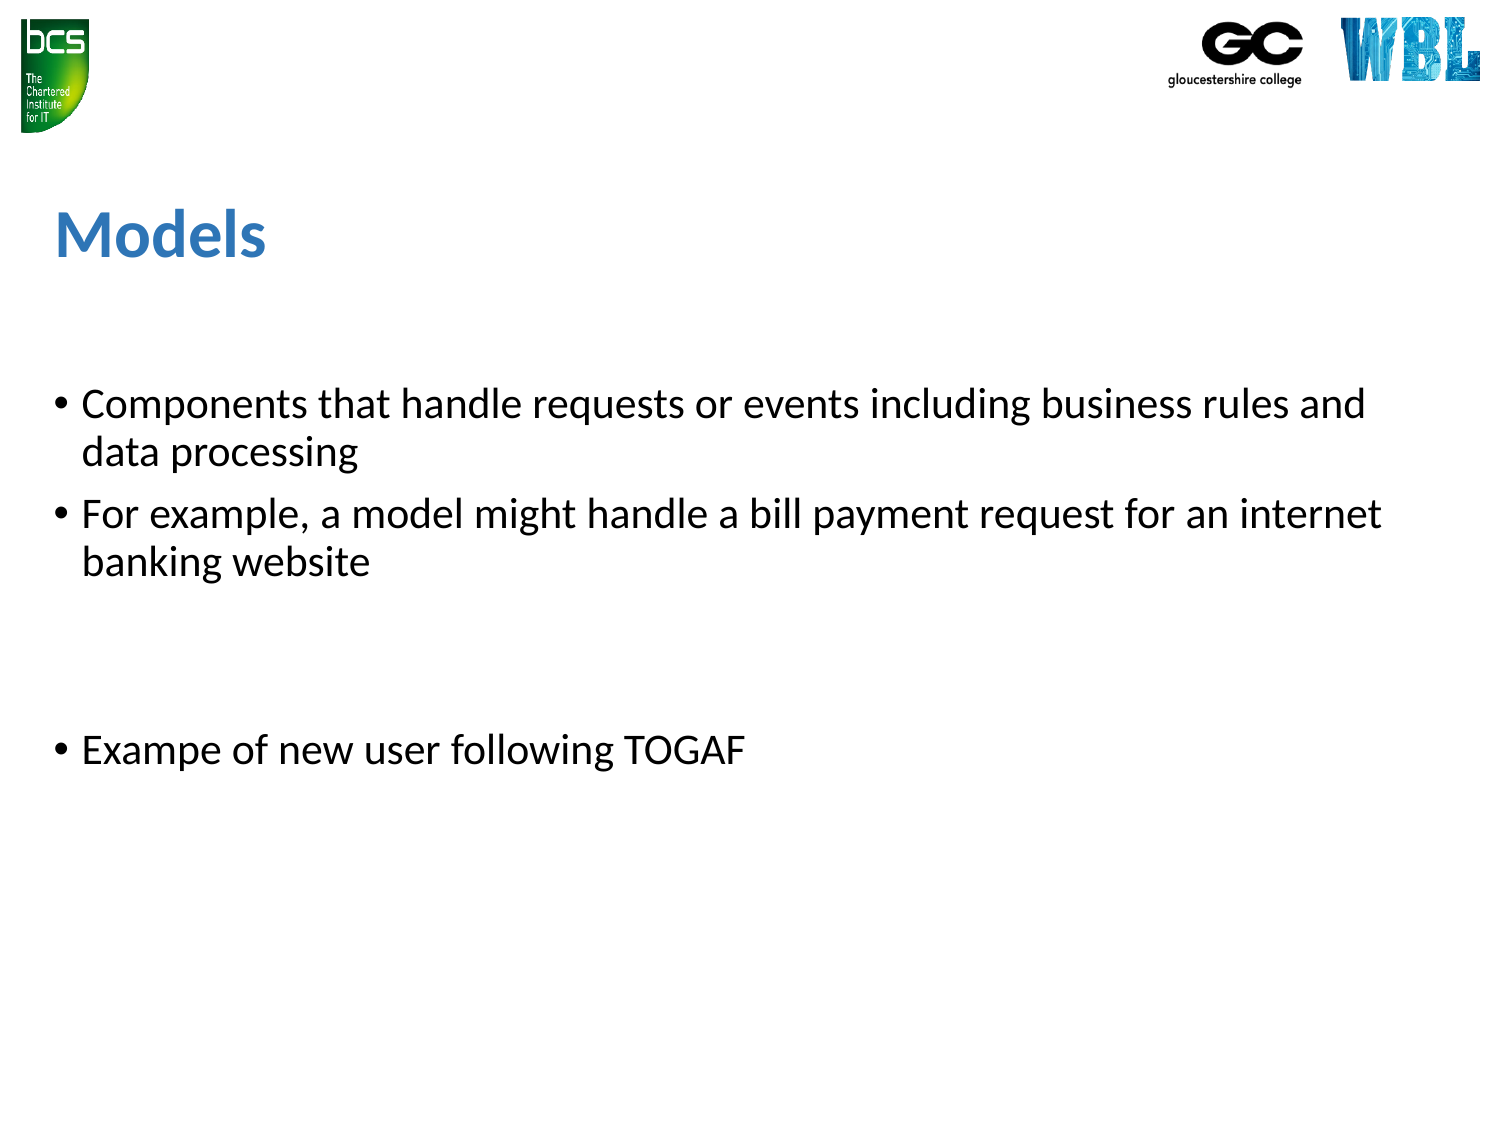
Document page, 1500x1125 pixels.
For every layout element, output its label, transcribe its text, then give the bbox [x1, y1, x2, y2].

title Models [39, 160, 1466, 310]
picture [1163, 16, 1306, 93]
picture [1452, 17, 1480, 67]
picture [1407, 43, 1415, 51]
picture [1465, 71, 1475, 77]
picture [1470, 60, 1476, 67]
picture [1341, 17, 1451, 81]
picture [21, 19, 89, 133]
list Components that handle requests or events including business rules and data processing For example, a model might handle a bill payment request for an internet banking website Exampe of new user following TOGAF [38, 373, 1465, 1050]
